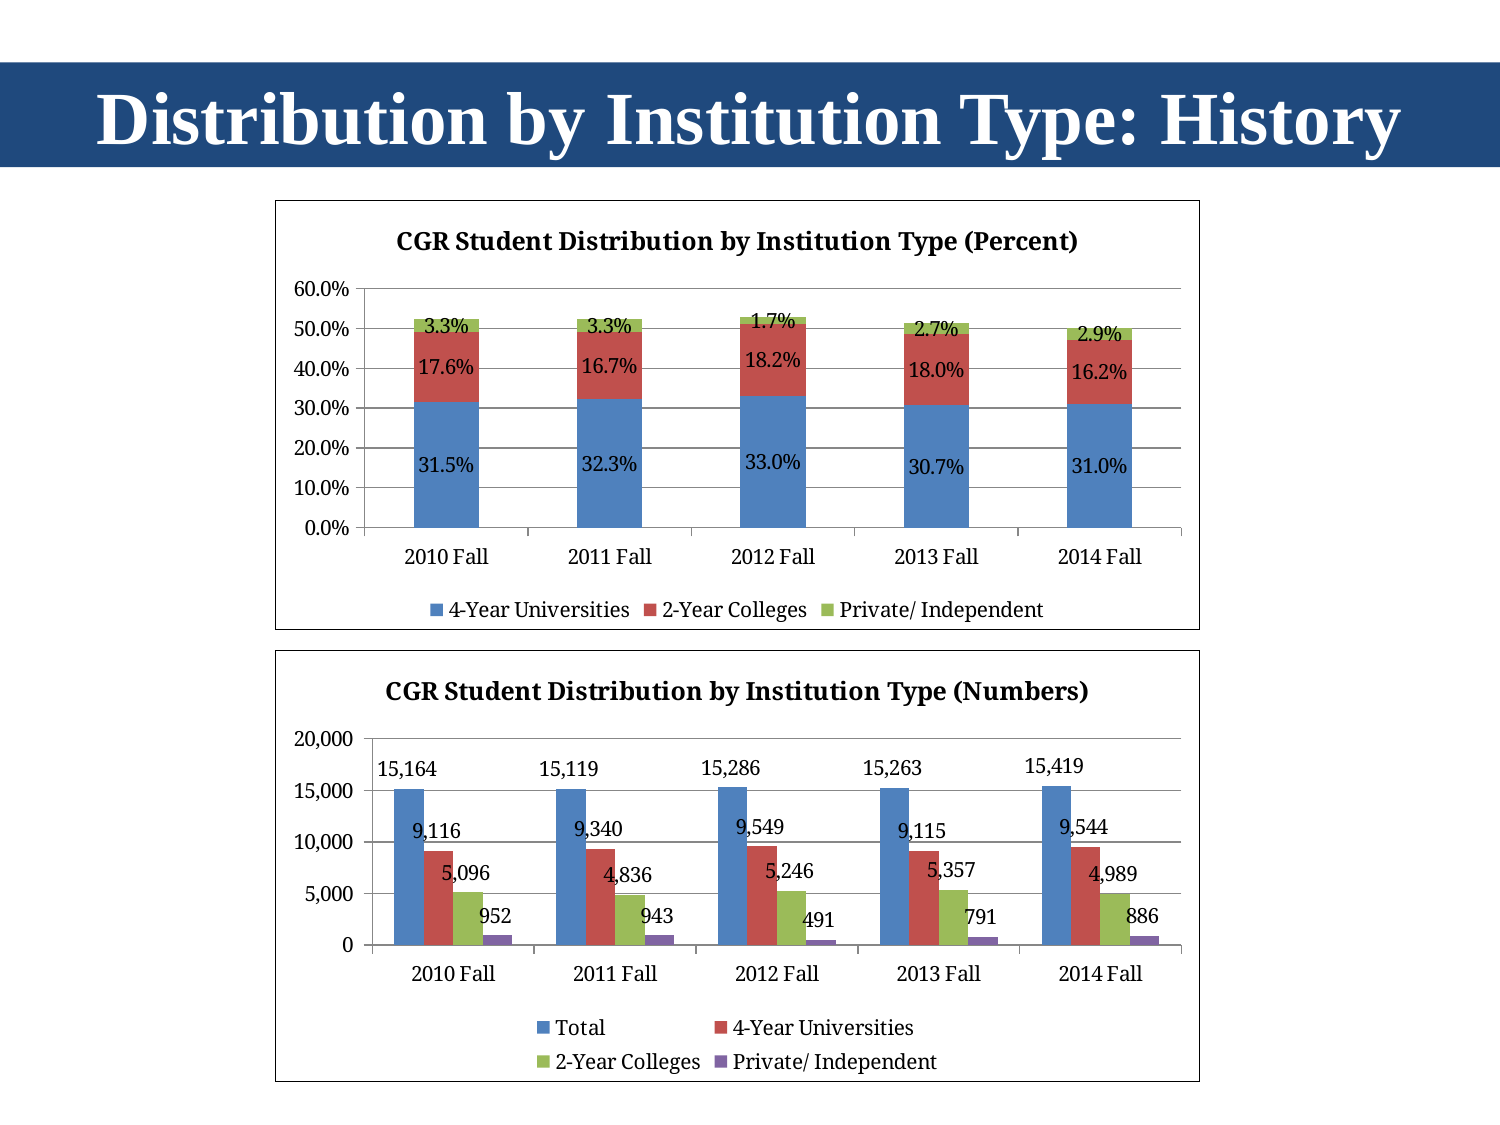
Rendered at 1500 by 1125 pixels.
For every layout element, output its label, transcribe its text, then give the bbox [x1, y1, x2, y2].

chart [274, 199, 1201, 631]
text_box Distribution by Institution Type: History [0, 62, 1500, 168]
chart [274, 649, 1201, 1082]
